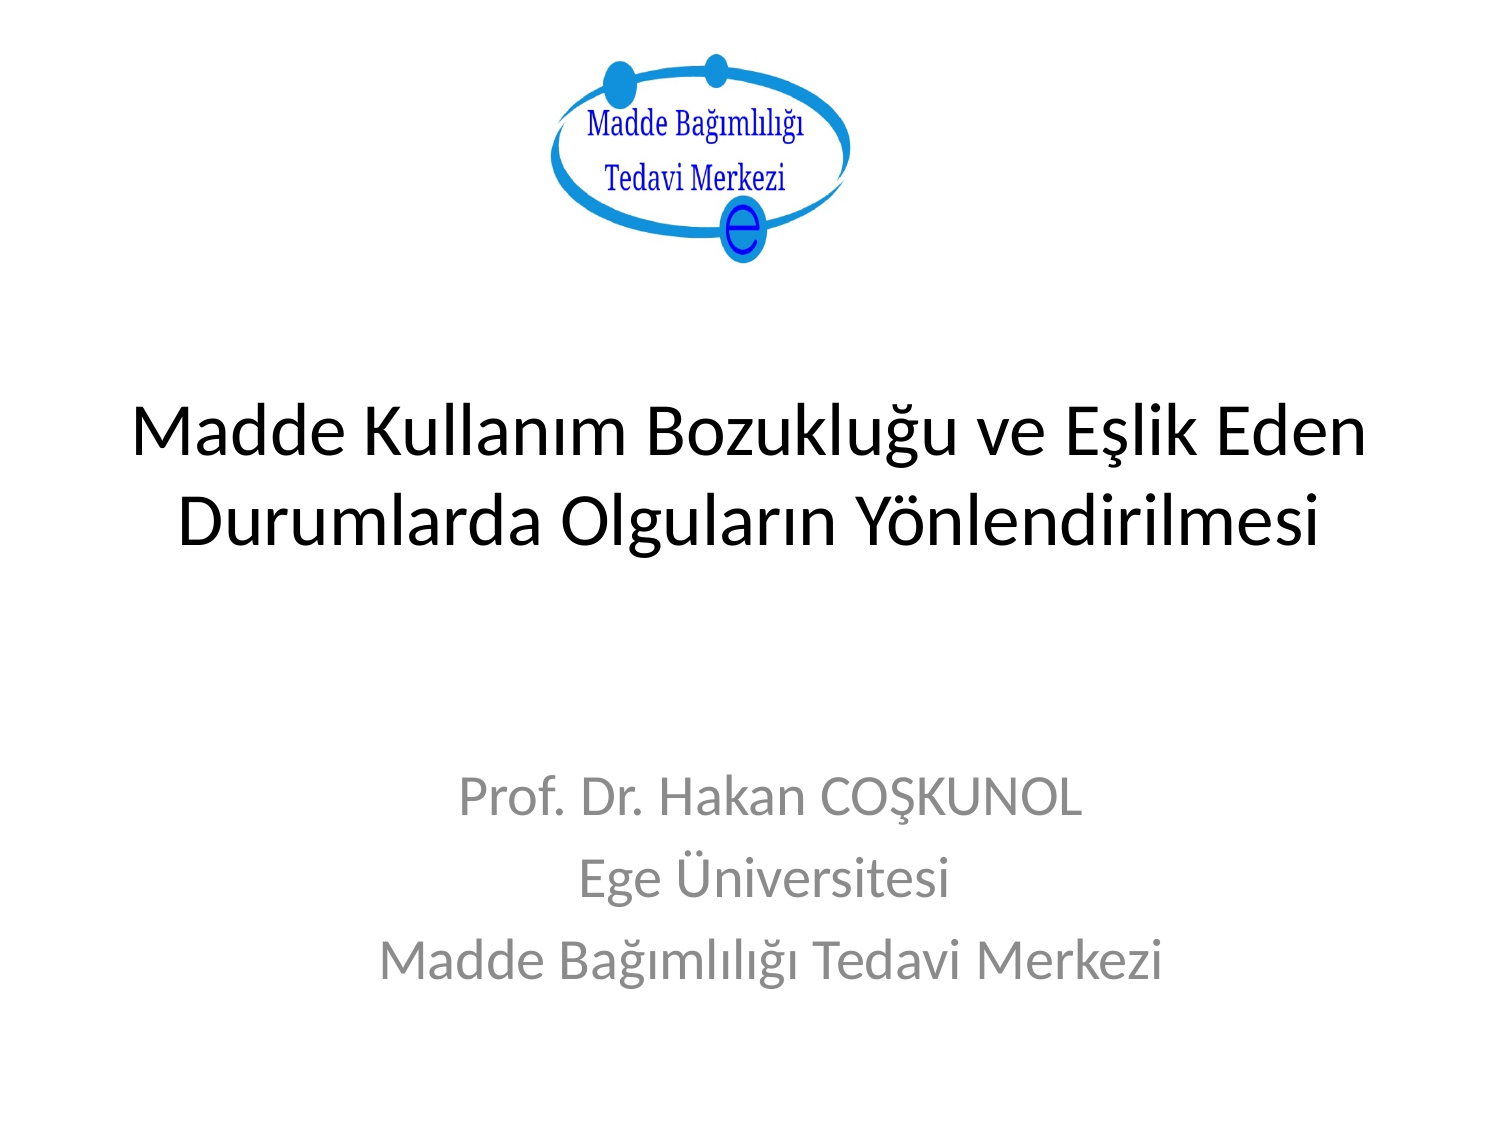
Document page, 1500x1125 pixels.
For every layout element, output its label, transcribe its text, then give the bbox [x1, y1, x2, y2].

picture [525, 0, 881, 327]
title Madde Kullanım Bozukluğu ve Eşlik Eden Durumlarda Olguların Yönlendirilmesi [112, 349, 1388, 591]
subtitle Prof. Dr. Hakan COŞKUNOL Ege Üniversitesi Madde Bağımlılığı Tedavi Merkezi [246, 750, 1297, 1038]
